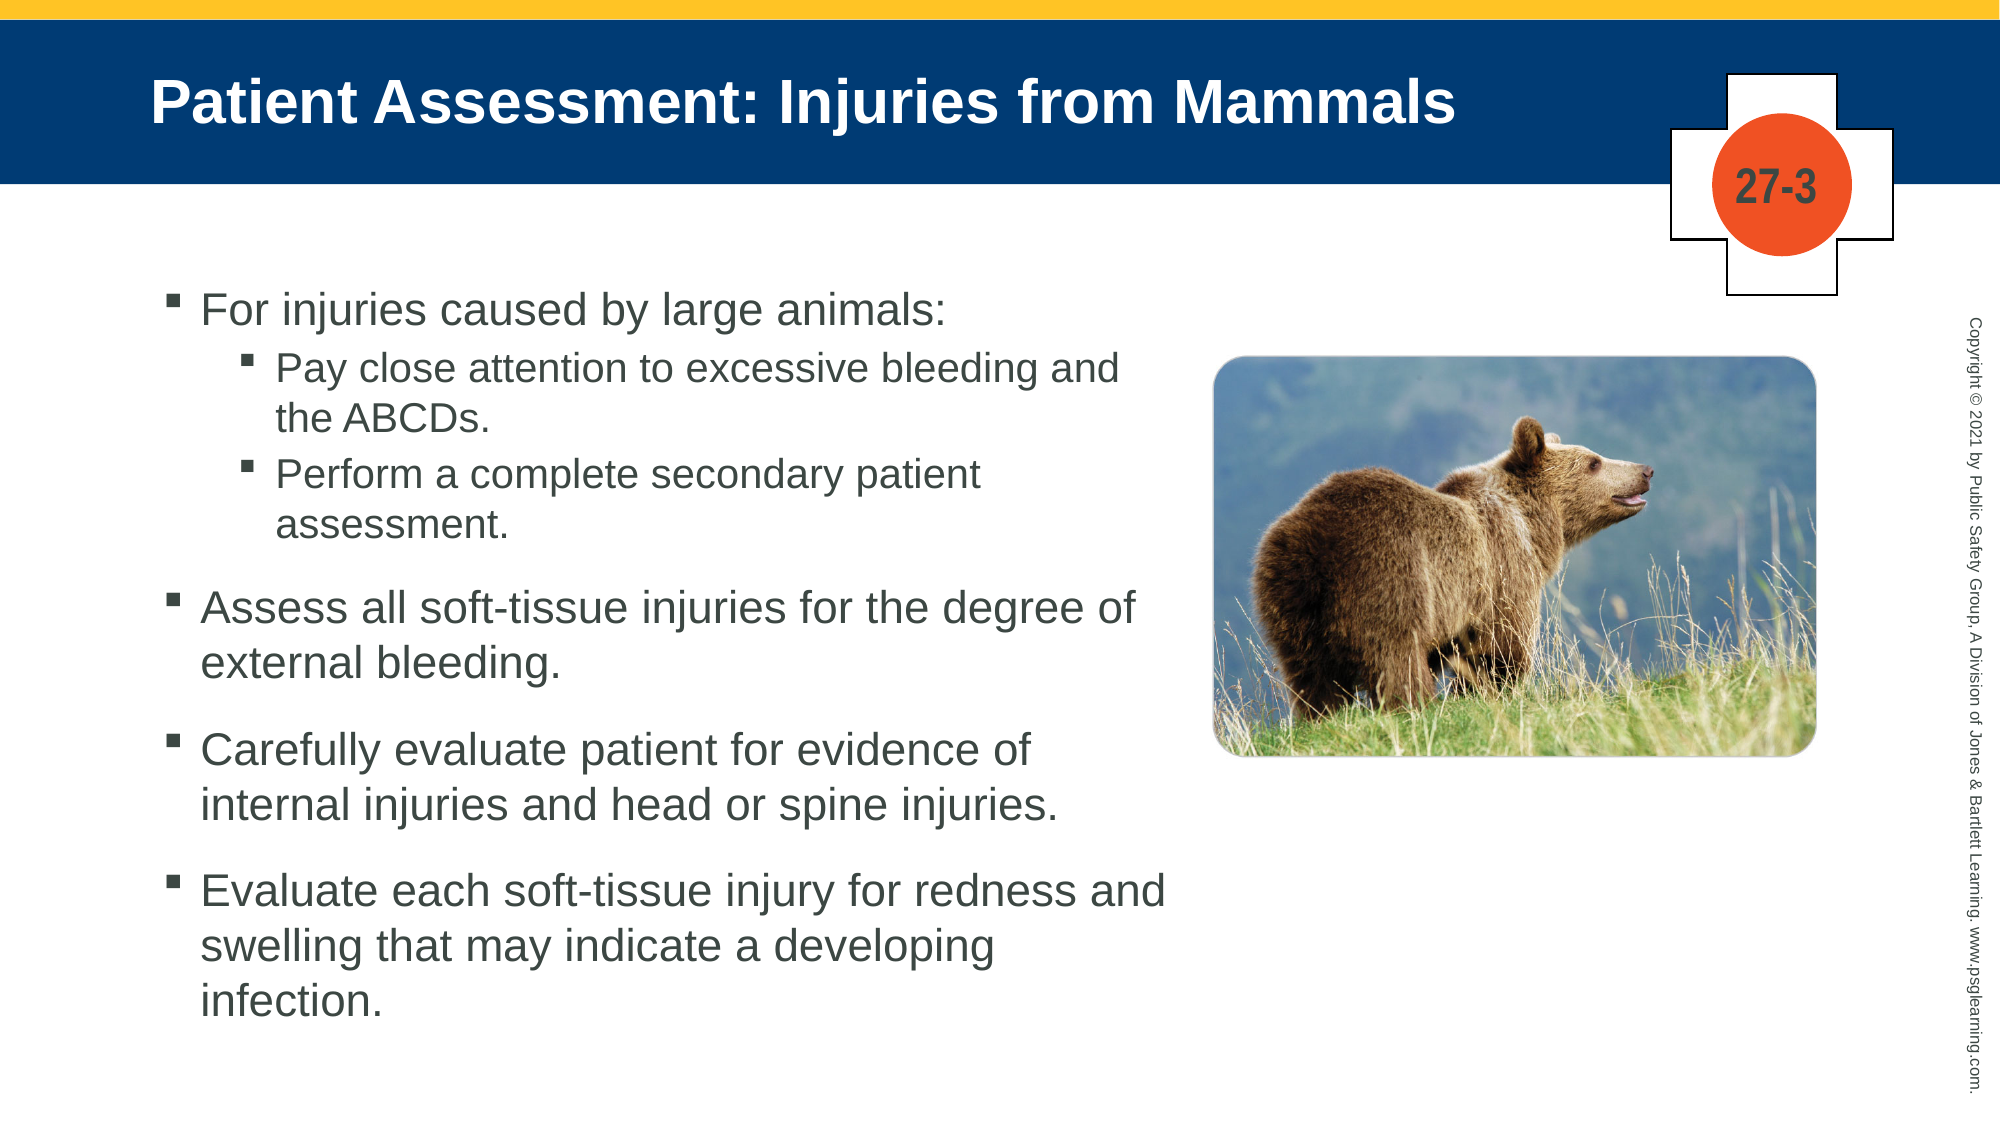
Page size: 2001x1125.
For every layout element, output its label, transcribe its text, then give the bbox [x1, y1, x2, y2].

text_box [1671, 73, 1893, 295]
picture [1205, 349, 1826, 765]
title Patient Assessment: Injuries from Mammals [0, 19, 2000, 185]
list For injuries caused by large animals: Pay close attention to excessive bleeding and the ABCDs. Perform a complete secondary patient assessment. Assess all soft-tissue injuries for the degree of external bleeding. Carefully evaluate patient for evidence of internal injuries and head or spine injuries. Evaluate each soft-tissue injury for redness and swelling that may indicate a developing infection. [147, 271, 1197, 1041]
